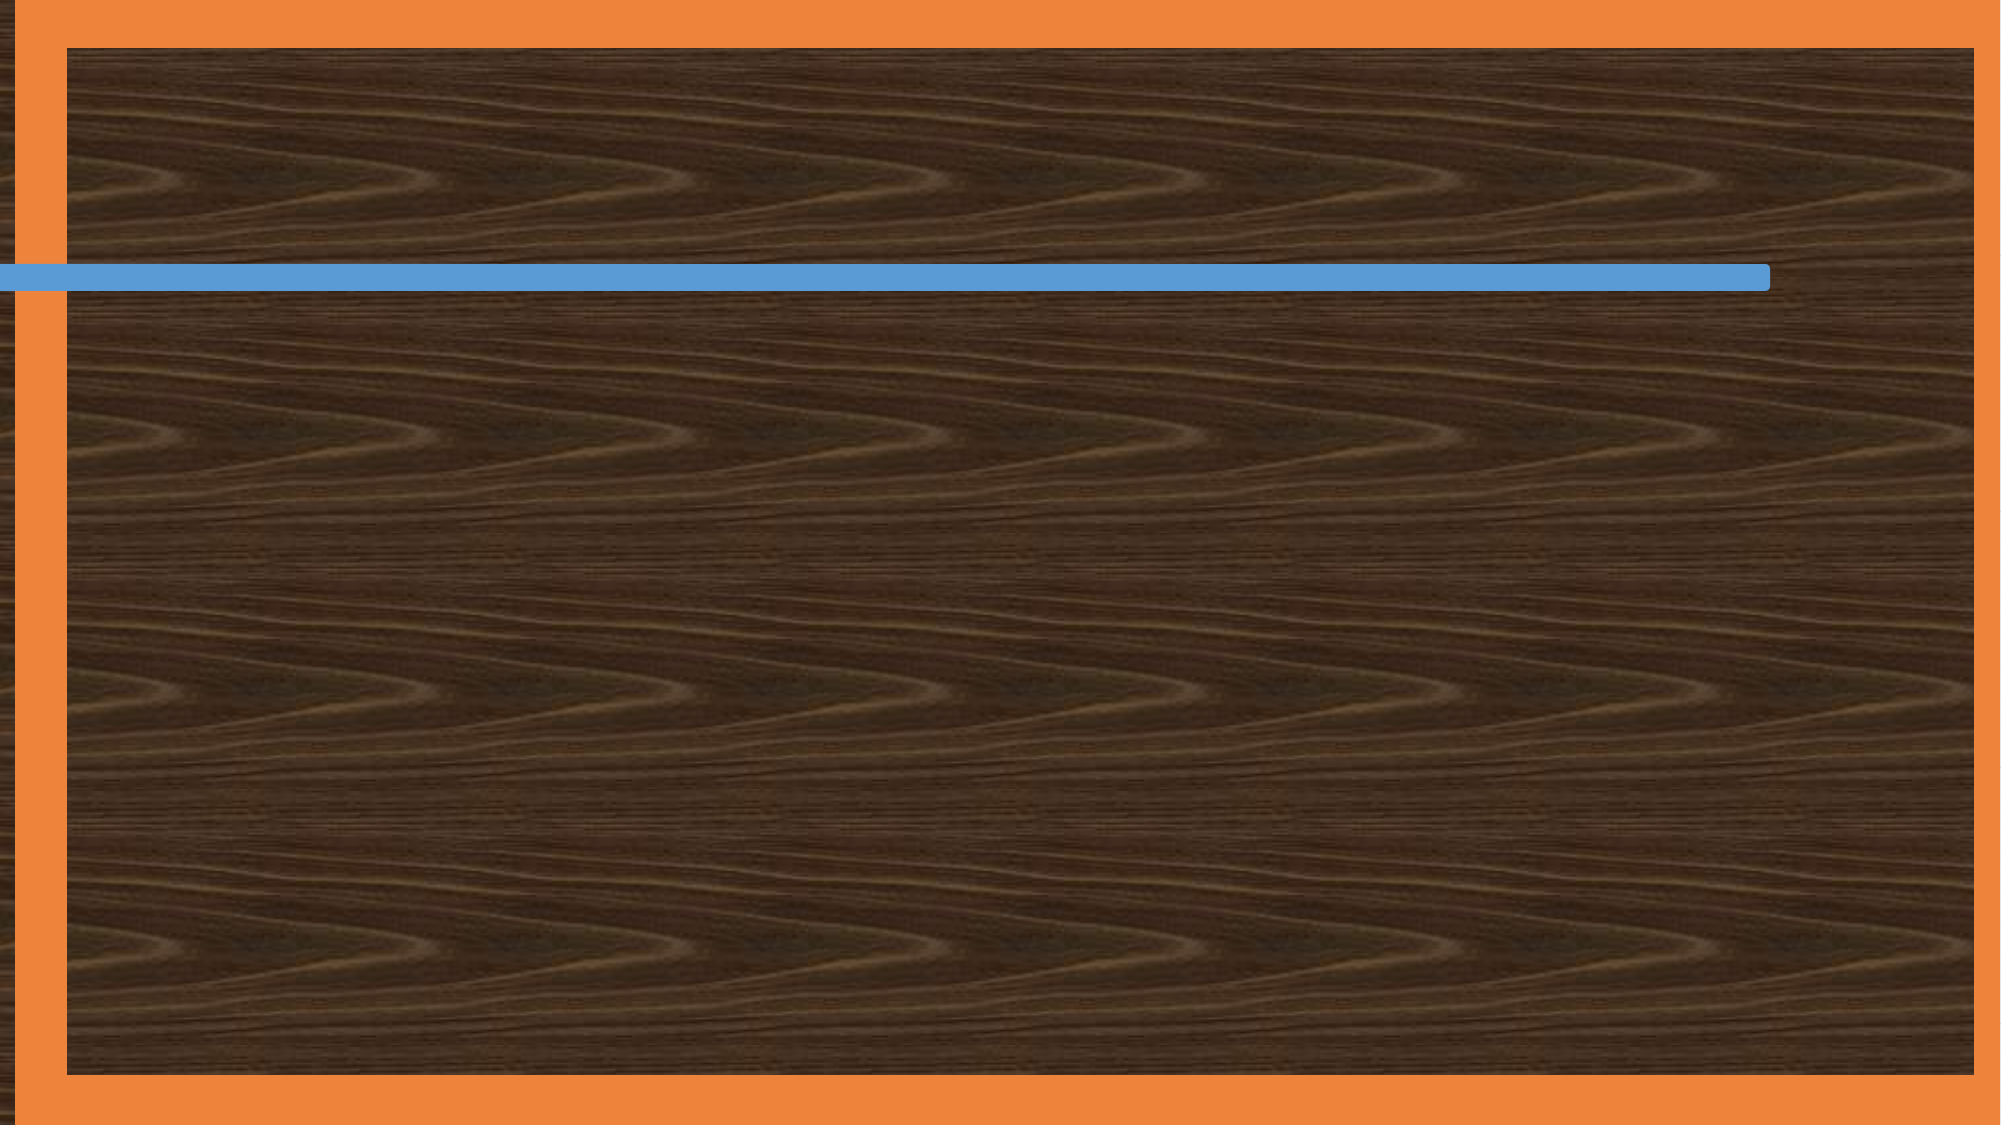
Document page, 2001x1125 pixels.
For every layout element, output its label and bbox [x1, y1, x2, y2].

text_box [0, 262, 1772, 292]
picture [0, 0, 2001, 1125]
text_box [40, 20, 2000, 1102]
